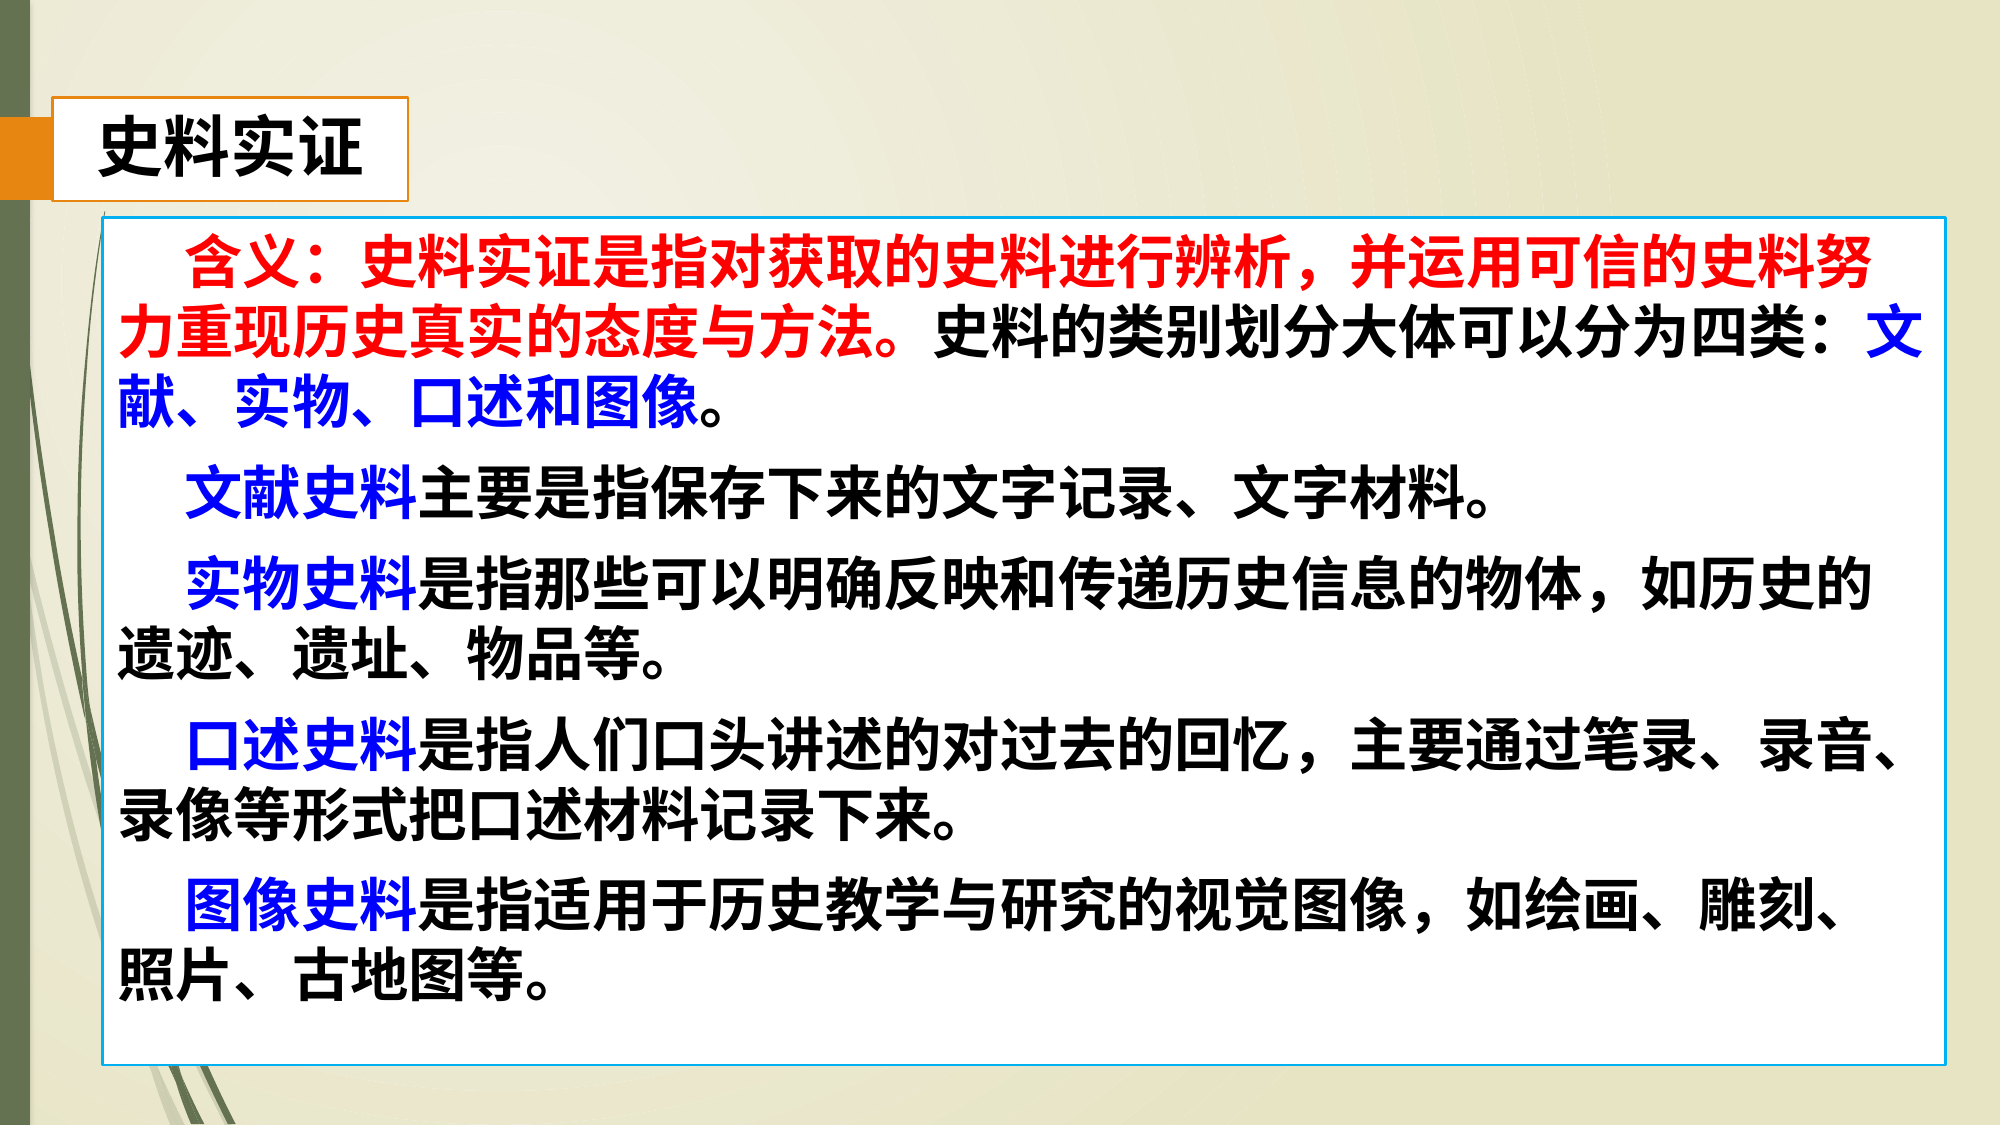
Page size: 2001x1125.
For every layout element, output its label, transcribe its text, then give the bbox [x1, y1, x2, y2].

list 含义：史料实证是指对获取的史料进行辨析，并运用可信的史料努力重现历史真实的态度与方法。史料的类别划分大体可以分为四类：文献、实物、口述和图像。 文献史料主要是指保存下来的文字记录、文字材料。 实物史料是指那些可以明确反映和传递历史信息的物体，如历史的遗迹、遗址、物品等。 口述史料是指人们口头讲述的对过去的回忆，主要通过笔录、录音、录像等形式把口述材料记录下来。 图像史料是指适用于历史教学与研究的视觉图像，如绘画、雕刻、照片、古地图等。 [101, 216, 1947, 1066]
title 史料实证 [51, 96, 409, 202]
